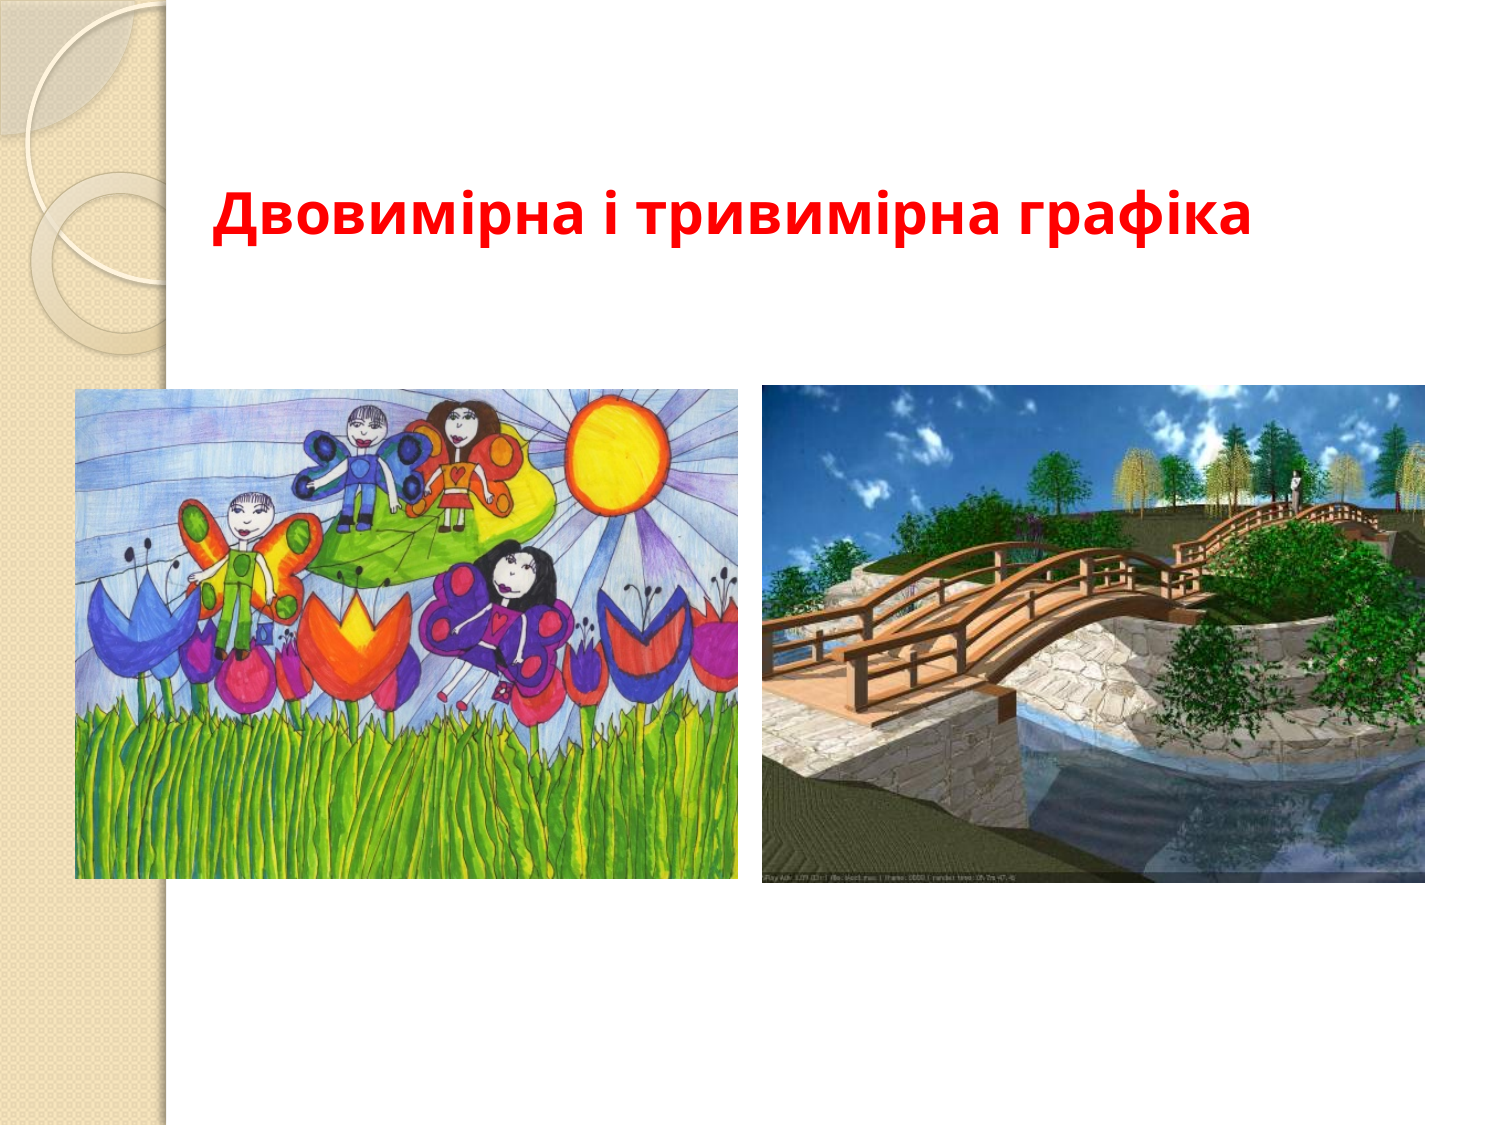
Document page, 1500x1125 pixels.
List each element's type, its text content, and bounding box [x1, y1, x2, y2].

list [74, 388, 738, 879]
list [762, 384, 1426, 883]
title Двовимірна і тривимірна графіка [199, 117, 1479, 305]
